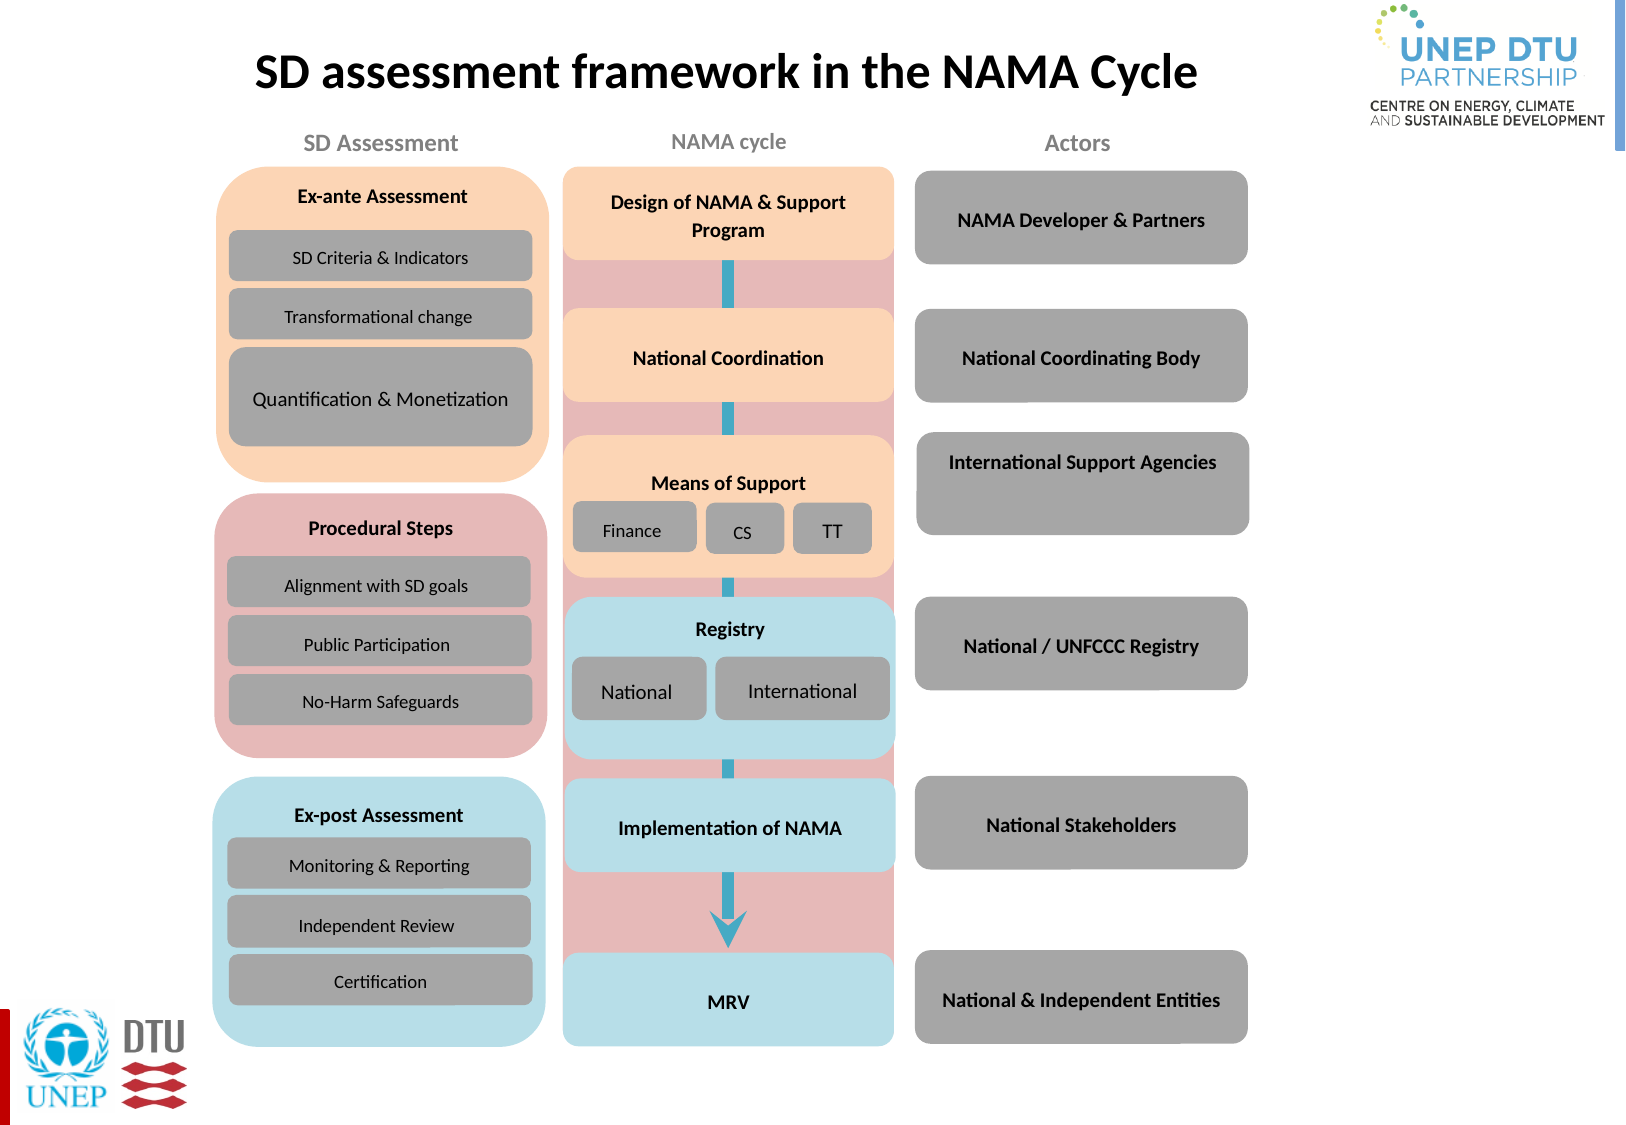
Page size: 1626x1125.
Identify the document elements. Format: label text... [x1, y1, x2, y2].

picture [1367, 99, 1605, 126]
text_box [212, 106, 1250, 1047]
picture [1375, 4, 1592, 90]
text_box SD assessment framework in the NAMA Cycle [89, 30, 1365, 106]
picture [17, 999, 115, 1113]
picture [121, 1020, 187, 1109]
